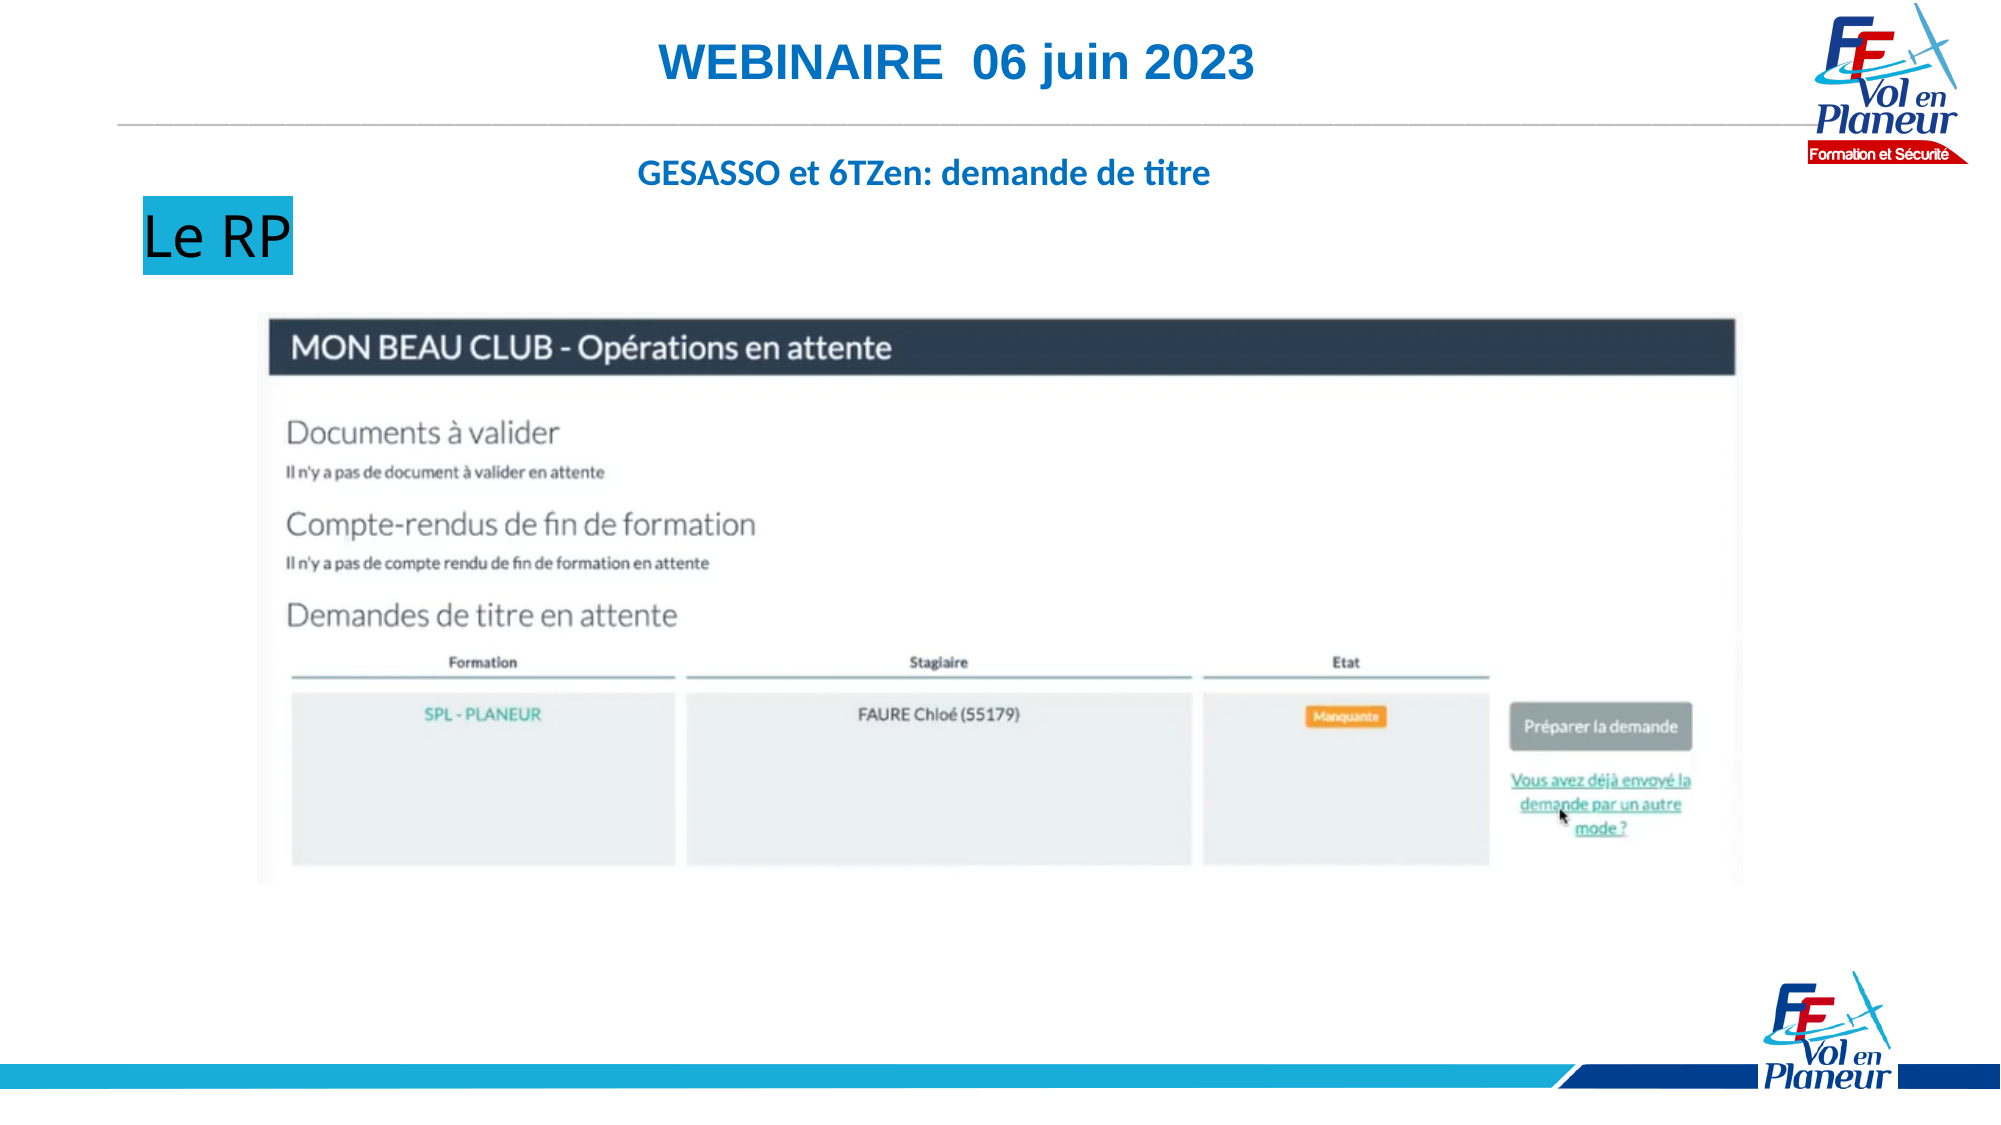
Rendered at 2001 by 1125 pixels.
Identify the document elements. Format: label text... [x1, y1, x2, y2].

picture [0, 959, 2000, 1125]
picture [257, 312, 1743, 885]
text_box GESASSO et 6TZen: demande de titre [623, 140, 1227, 200]
picture [1759, 2, 2000, 165]
text_box Le RP [127, 192, 308, 277]
list WEBINAIRE 06 juin 2023 [588, 29, 1312, 97]
